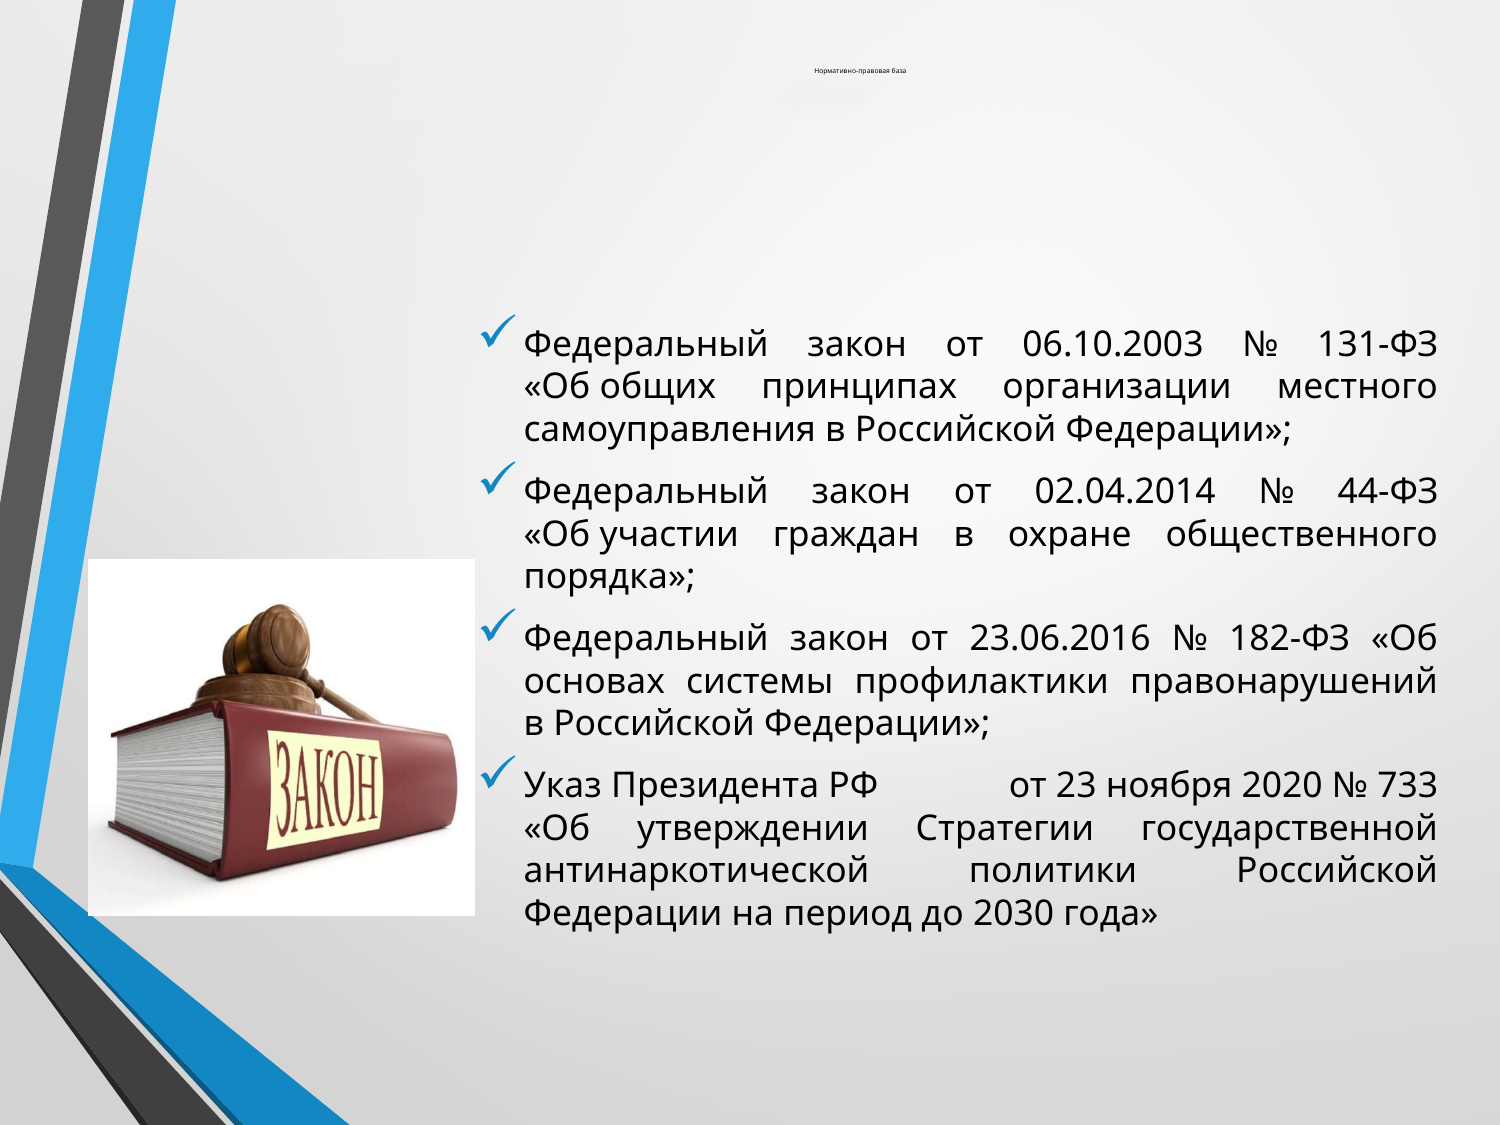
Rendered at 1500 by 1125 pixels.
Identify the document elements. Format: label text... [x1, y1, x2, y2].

title Нормативно-правовая база [221, 51, 1500, 91]
list Федеральный закон от 06.10.2003 № 131-ФЗ «Об общих принципах организации местного самоуправления в Российской Федерации»; Федеральный закон от 02.04.2014 № 44-ФЗ «Об участии граждан в охране общественного порядка»; Федеральный закон от 23.06.2016 № 182-ФЗ «Об основах системы профилактики правонарушений в Российской Федерации»; Указ Президента РФ от 23 ноября 2020 № 733 «Об утверждении Стратегии государственной антинаркотической политики Российской Федерации на период до 2030 года» [461, 272, 1454, 982]
picture [88, 558, 475, 916]
